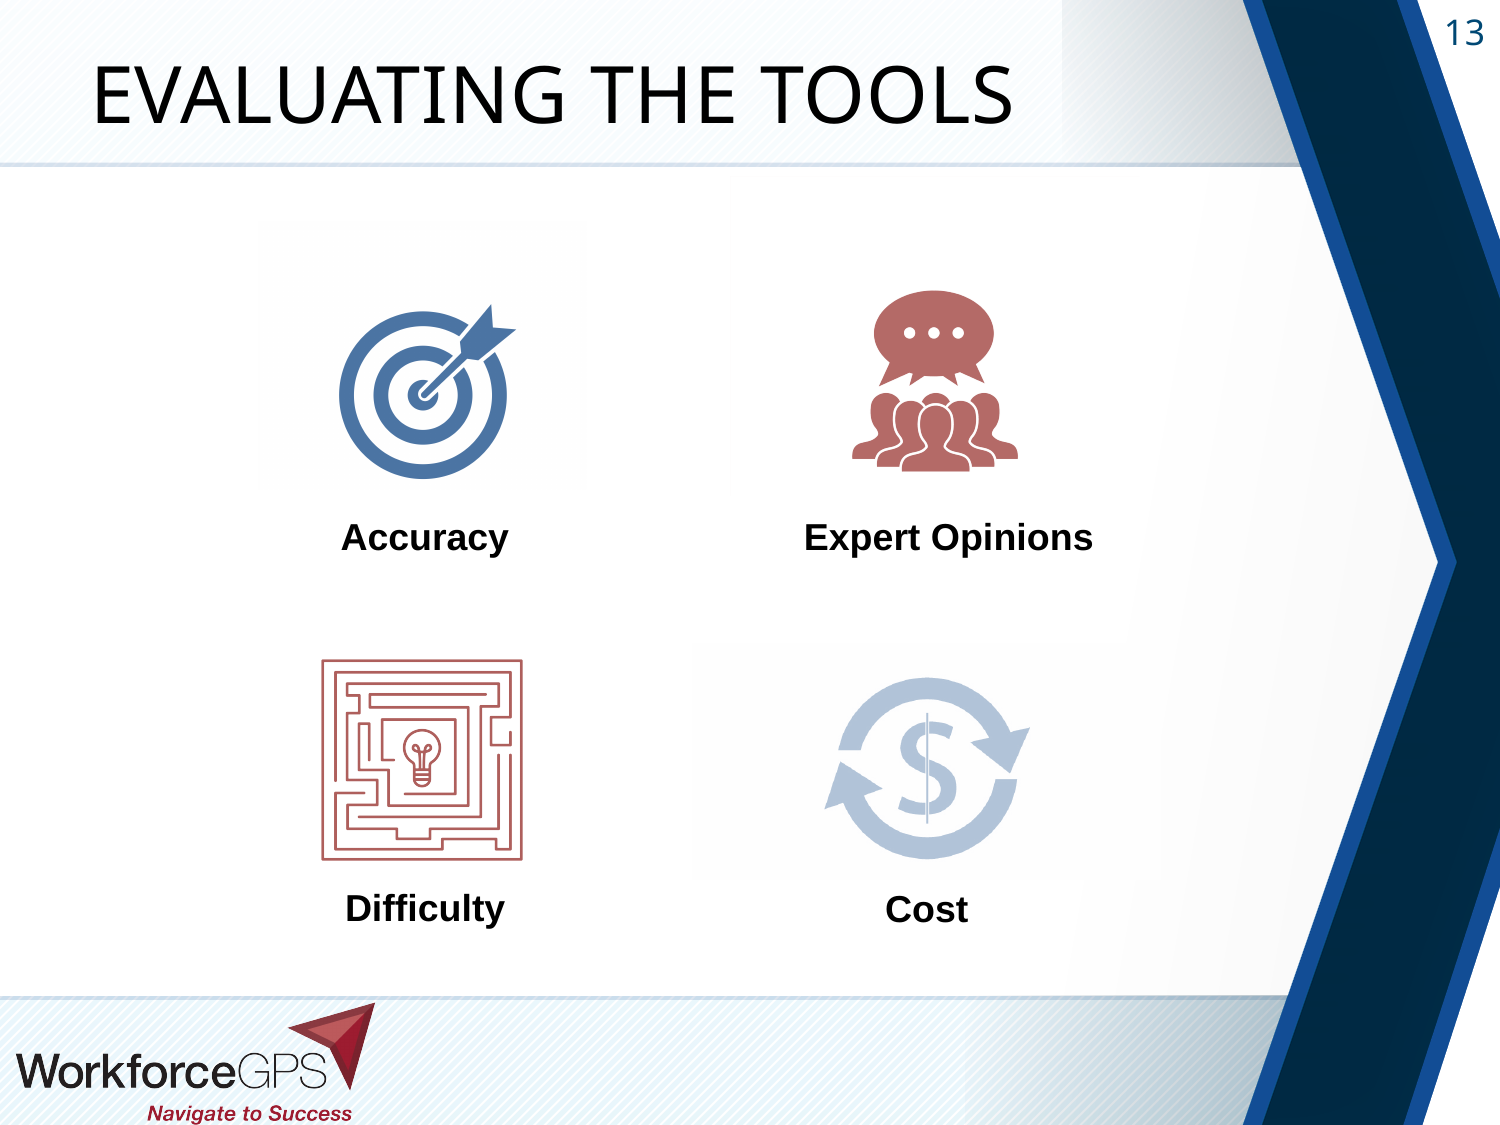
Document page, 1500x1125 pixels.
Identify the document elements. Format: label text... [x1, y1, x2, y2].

title Evaluating the Tools [75, 35, 1209, 163]
text_box Difficulty [308, 890, 543, 937]
picture [258, 221, 588, 491]
picture [12, 1001, 379, 1125]
picture [729, 175, 1140, 497]
picture [254, 592, 590, 878]
text_box Cost [810, 891, 1044, 938]
picture [691, 643, 1162, 880]
text_box Expert Opinions [783, 509, 1115, 566]
text_box Accuracy [307, 505, 542, 566]
picture [1230, 0, 1500, 1125]
